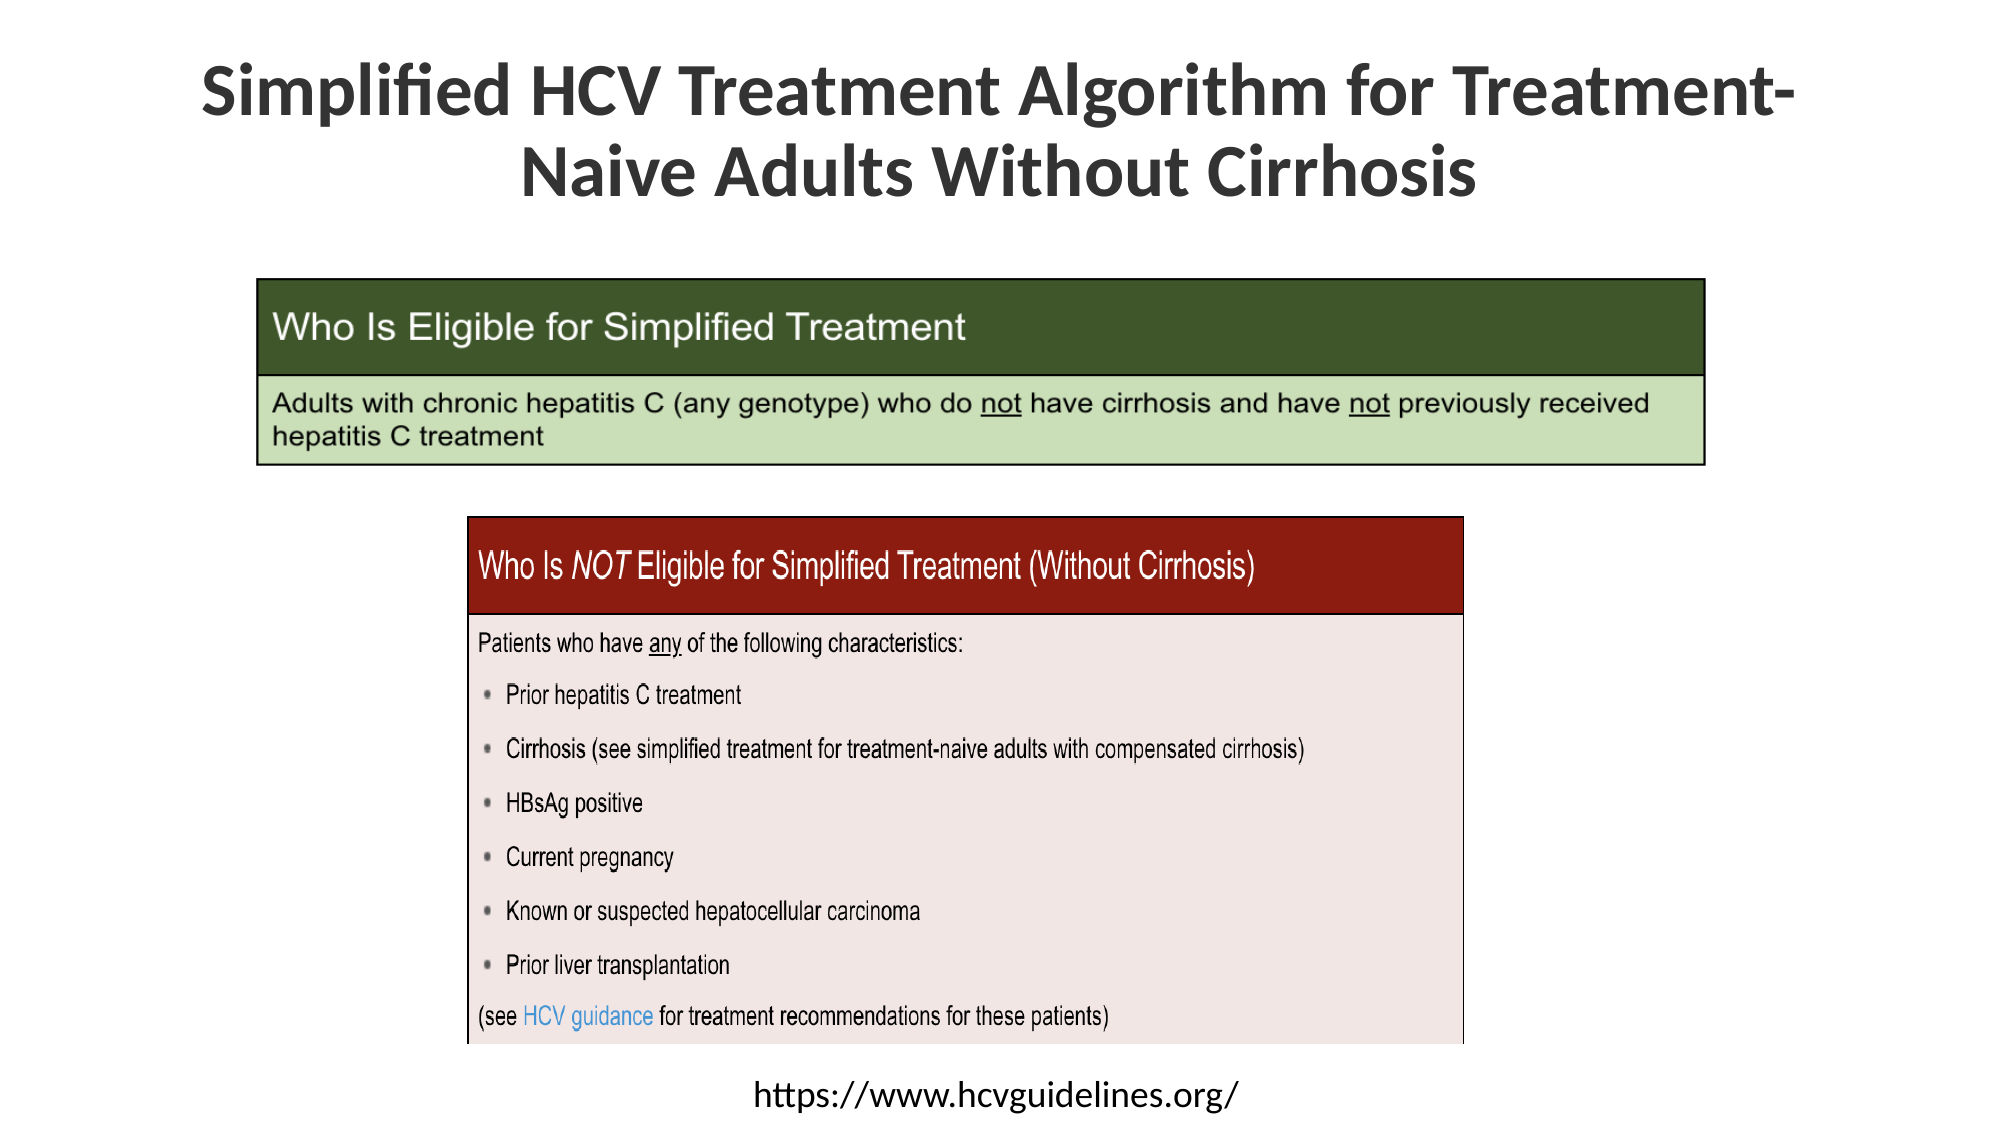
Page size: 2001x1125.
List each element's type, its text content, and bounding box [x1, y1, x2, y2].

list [254, 276, 1708, 470]
text_box https://www.hcvguidelines.org/ [738, 1062, 1262, 1122]
picture [462, 512, 1464, 1044]
list Simplified HCV Treatment Algorithm for Treatment-Naive Adults Without Cirrhosis [130, 27, 1870, 221]
